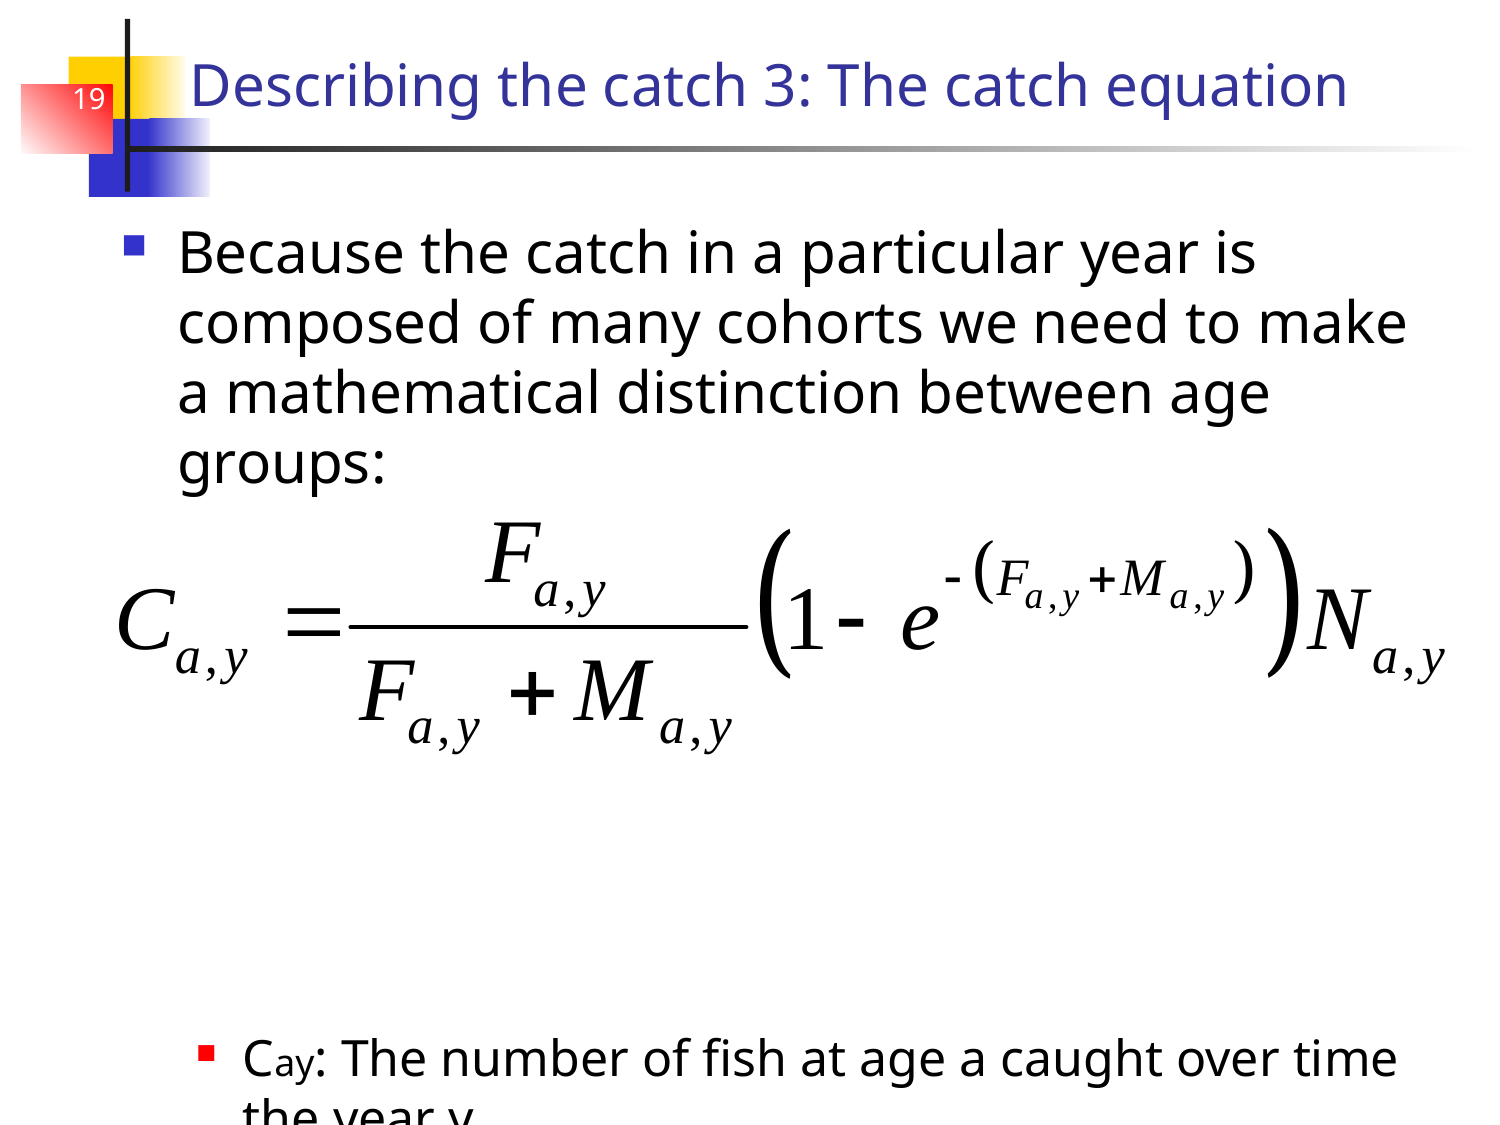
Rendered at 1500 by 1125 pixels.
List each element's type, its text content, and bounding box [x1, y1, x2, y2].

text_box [112, 503, 1455, 764]
list Because the catch in a particular year is composed of many cohorts we need to make a mathematical distinction between age groups: Cay: The number of fish at age a caught over time the year y [106, 208, 1463, 1063]
slide_number 19 [8, 77, 121, 128]
title Describing the catch 3: The catch equation [174, 31, 1468, 126]
